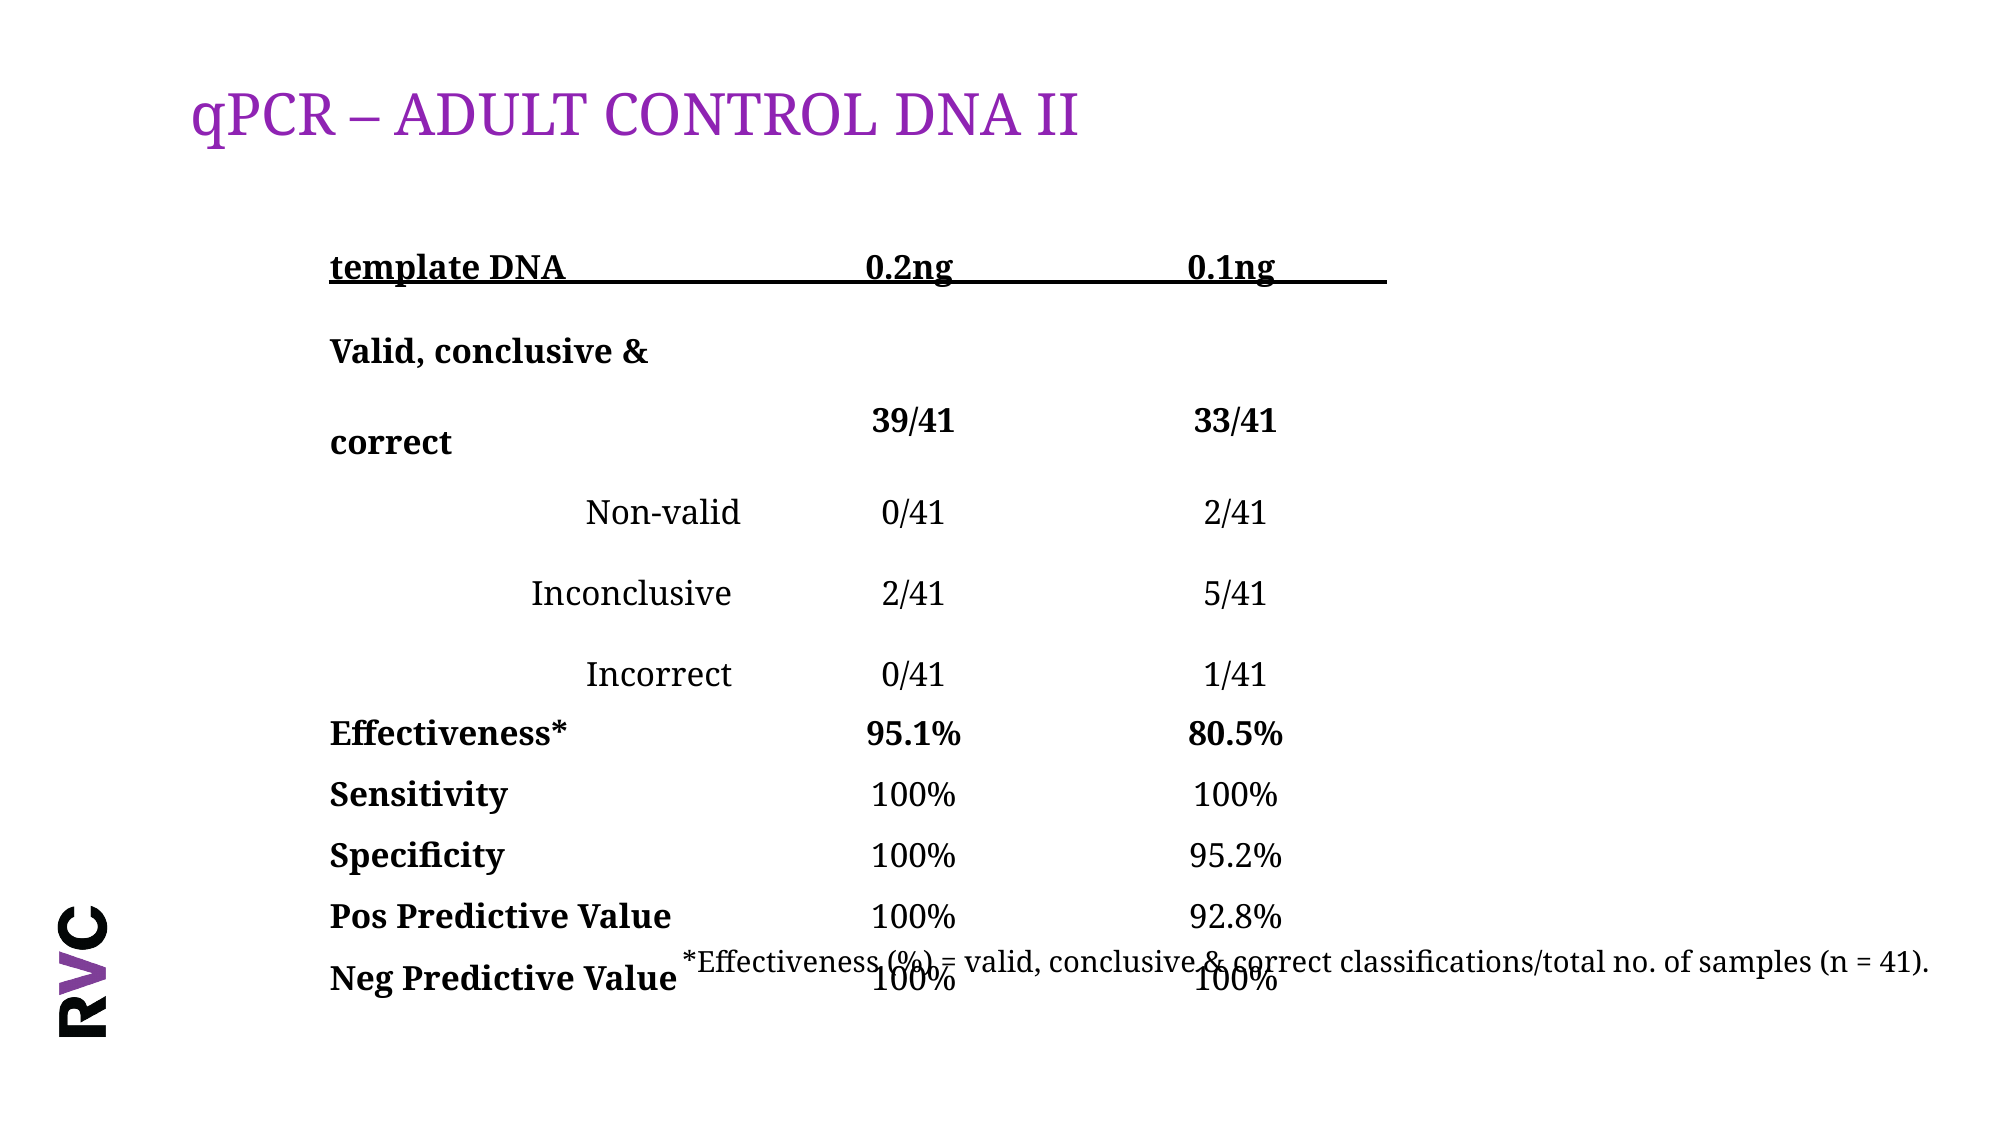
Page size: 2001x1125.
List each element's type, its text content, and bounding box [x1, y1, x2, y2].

table_cell Effectiveness* [329, 686, 743, 747]
table_header template DNA [329, 221, 743, 280]
table_cell 5/41 [1085, 524, 1387, 605]
table_cell 100% [743, 809, 1085, 870]
table_cell 95.2% [1085, 809, 1387, 870]
table_cell 100% [743, 931, 1085, 992]
table_cell 92.8% [1085, 870, 1387, 931]
table_cell 39/41 [743, 284, 1085, 443]
table_cell 80.5% [1085, 686, 1387, 747]
text_box *Effectiveness (%) = valid, conclusive & correct classifications/total no. of samples (n = 41). [1387, 935, 1953, 986]
table_cell Incorrect [329, 605, 743, 686]
table_cell 100% [743, 870, 1085, 931]
table_cell 2/41 [743, 524, 1085, 605]
table_cell 2/41 [1085, 443, 1387, 524]
table_cell Sensitivity [329, 747, 743, 809]
table_cell 0/41 [743, 443, 1085, 524]
table_cell Inconclusive [329, 524, 743, 605]
table_cell Pos Predictive Value [329, 870, 743, 931]
table_cell Specificity [329, 809, 743, 870]
table_cell 100% [743, 747, 1085, 809]
table_cell Non-valid [329, 443, 743, 524]
table_cell 33/41 [1085, 284, 1387, 443]
table_cell Neg Predictive Value [329, 931, 743, 992]
table_cell 95.1% [743, 686, 1085, 747]
picture [56, 902, 109, 1041]
table_cell Valid, conclusive & correct [329, 284, 743, 443]
table_cell 1/41 [1085, 605, 1387, 686]
table_header 0.2ng [743, 221, 1085, 280]
table_cell 0/41 [743, 605, 1085, 686]
table_cell 100% [1085, 931, 1387, 992]
table_cell 100% [1085, 747, 1387, 809]
table_header 0.1ng [1085, 221, 1387, 280]
title qPCR – ADULT CONTROL DNA II [175, 18, 1900, 207]
